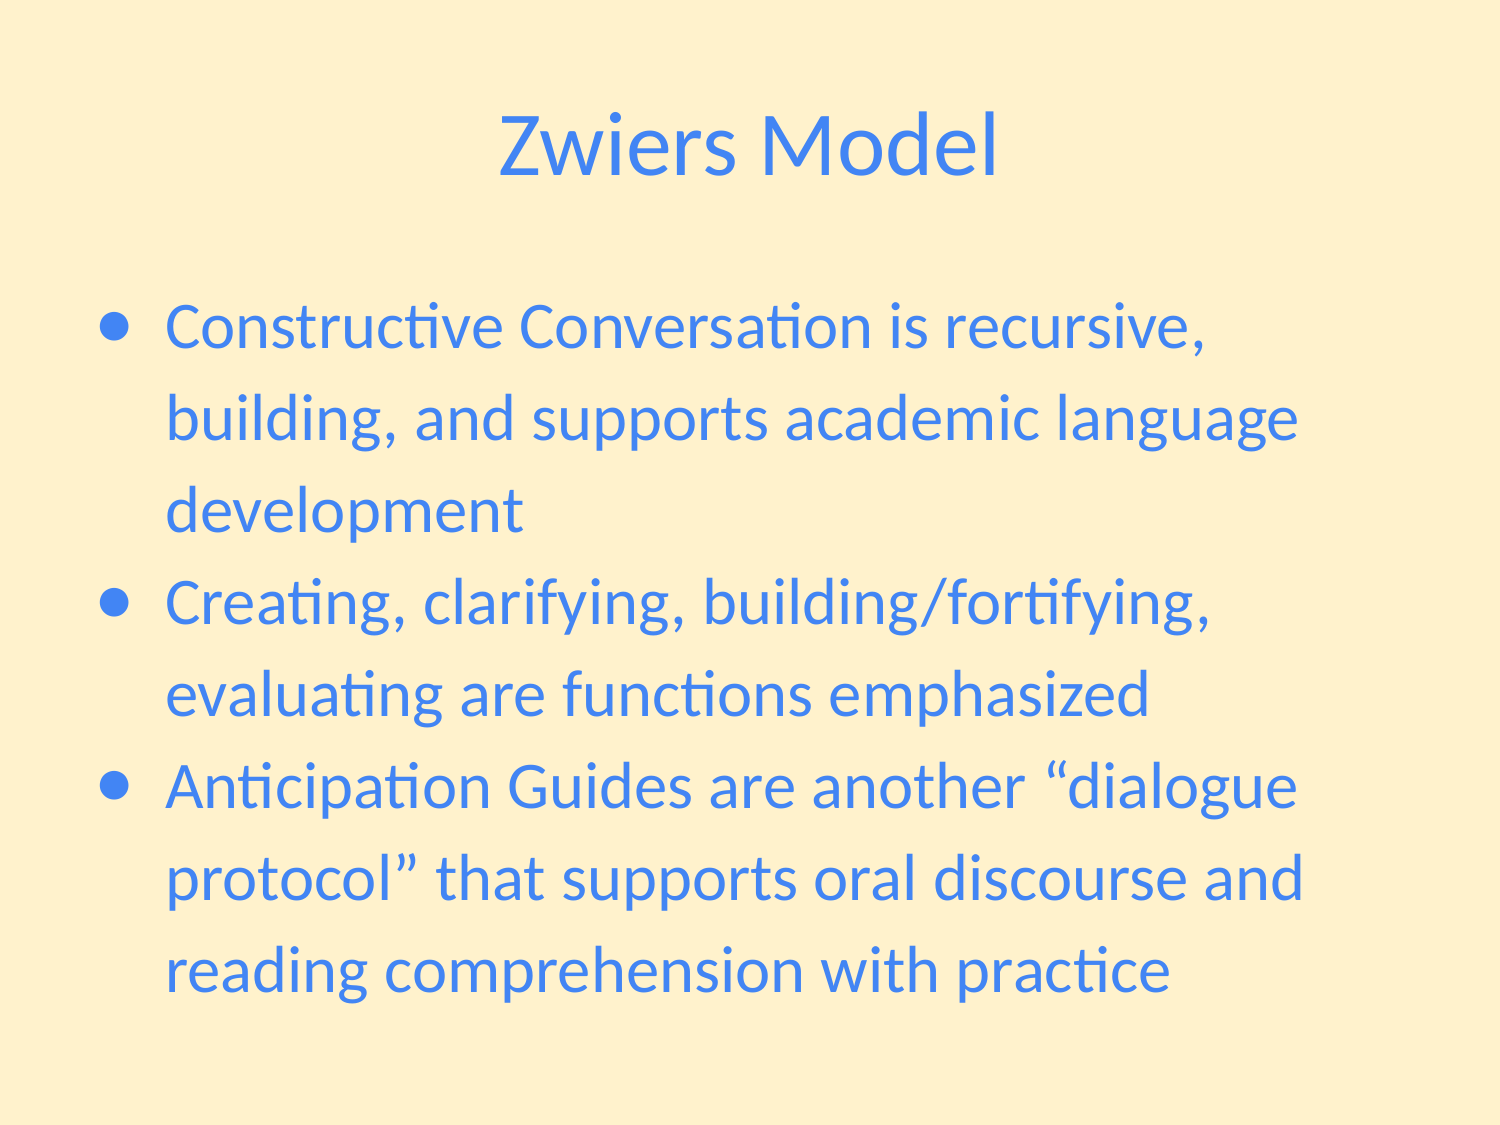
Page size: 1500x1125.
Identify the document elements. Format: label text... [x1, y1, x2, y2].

title Zwiers Model [75, 45, 1425, 233]
list Constructive Conversation is recursive, building, and supports academic language development Creating, clarifying, building/fortifying, evaluating are functions emphasized Anticipation Guides are another “dialogue protocol” that supports oral discourse and reading comprehension with practice [75, 262, 1425, 1034]
